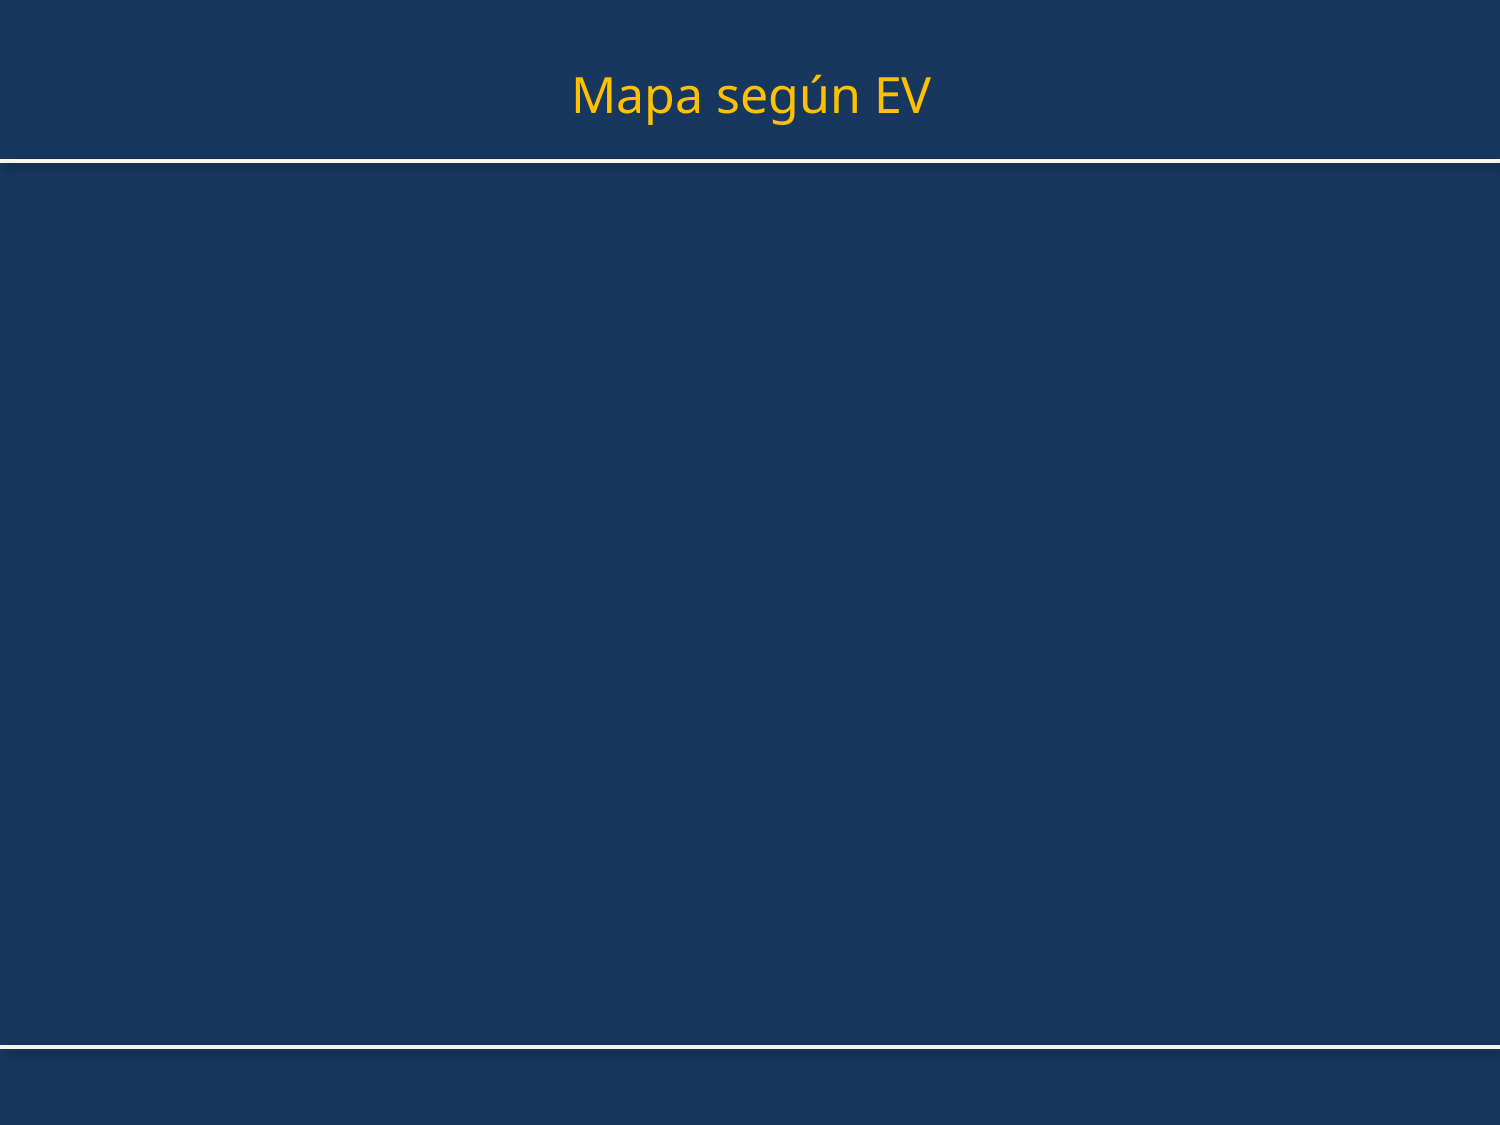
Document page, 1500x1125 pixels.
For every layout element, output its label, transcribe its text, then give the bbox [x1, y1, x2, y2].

title Mapa según EV [76, 0, 1427, 188]
